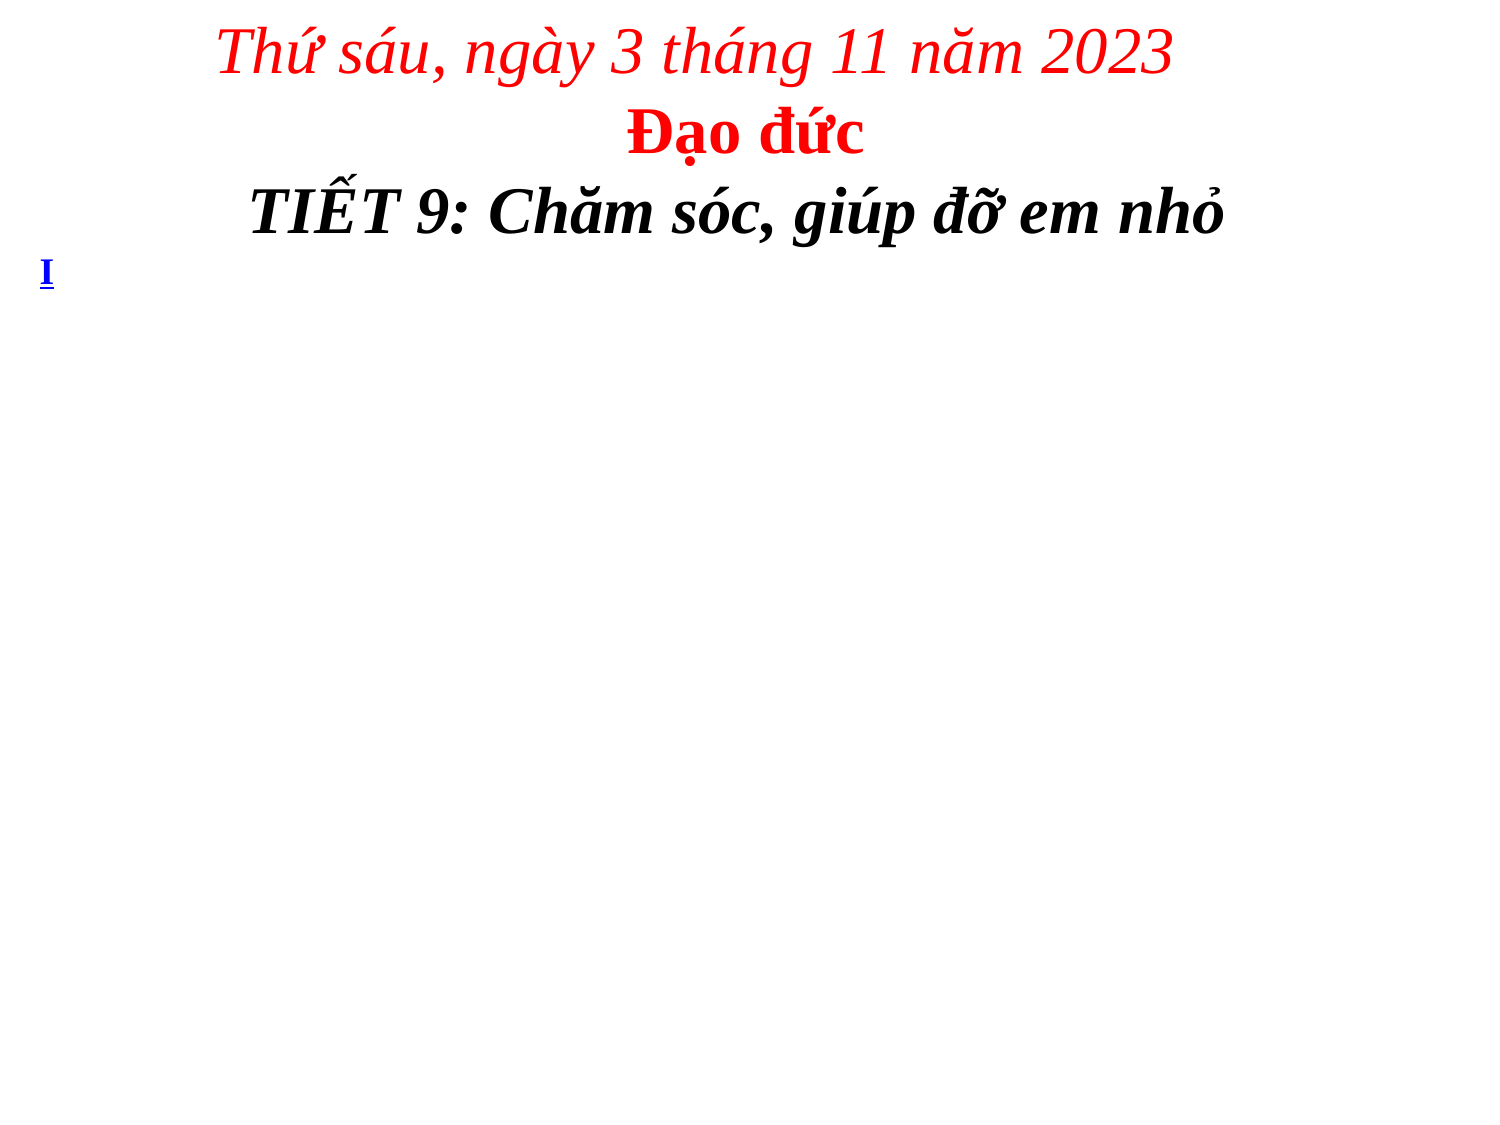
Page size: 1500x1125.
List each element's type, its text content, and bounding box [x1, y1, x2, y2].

text_box Thứ sáu, ngày 3 tháng 11 năm 2023 Đạo đức TIẾT 9: Chăm sóc, giúp đỡ em nhỏ I [24, 0, 1450, 300]
